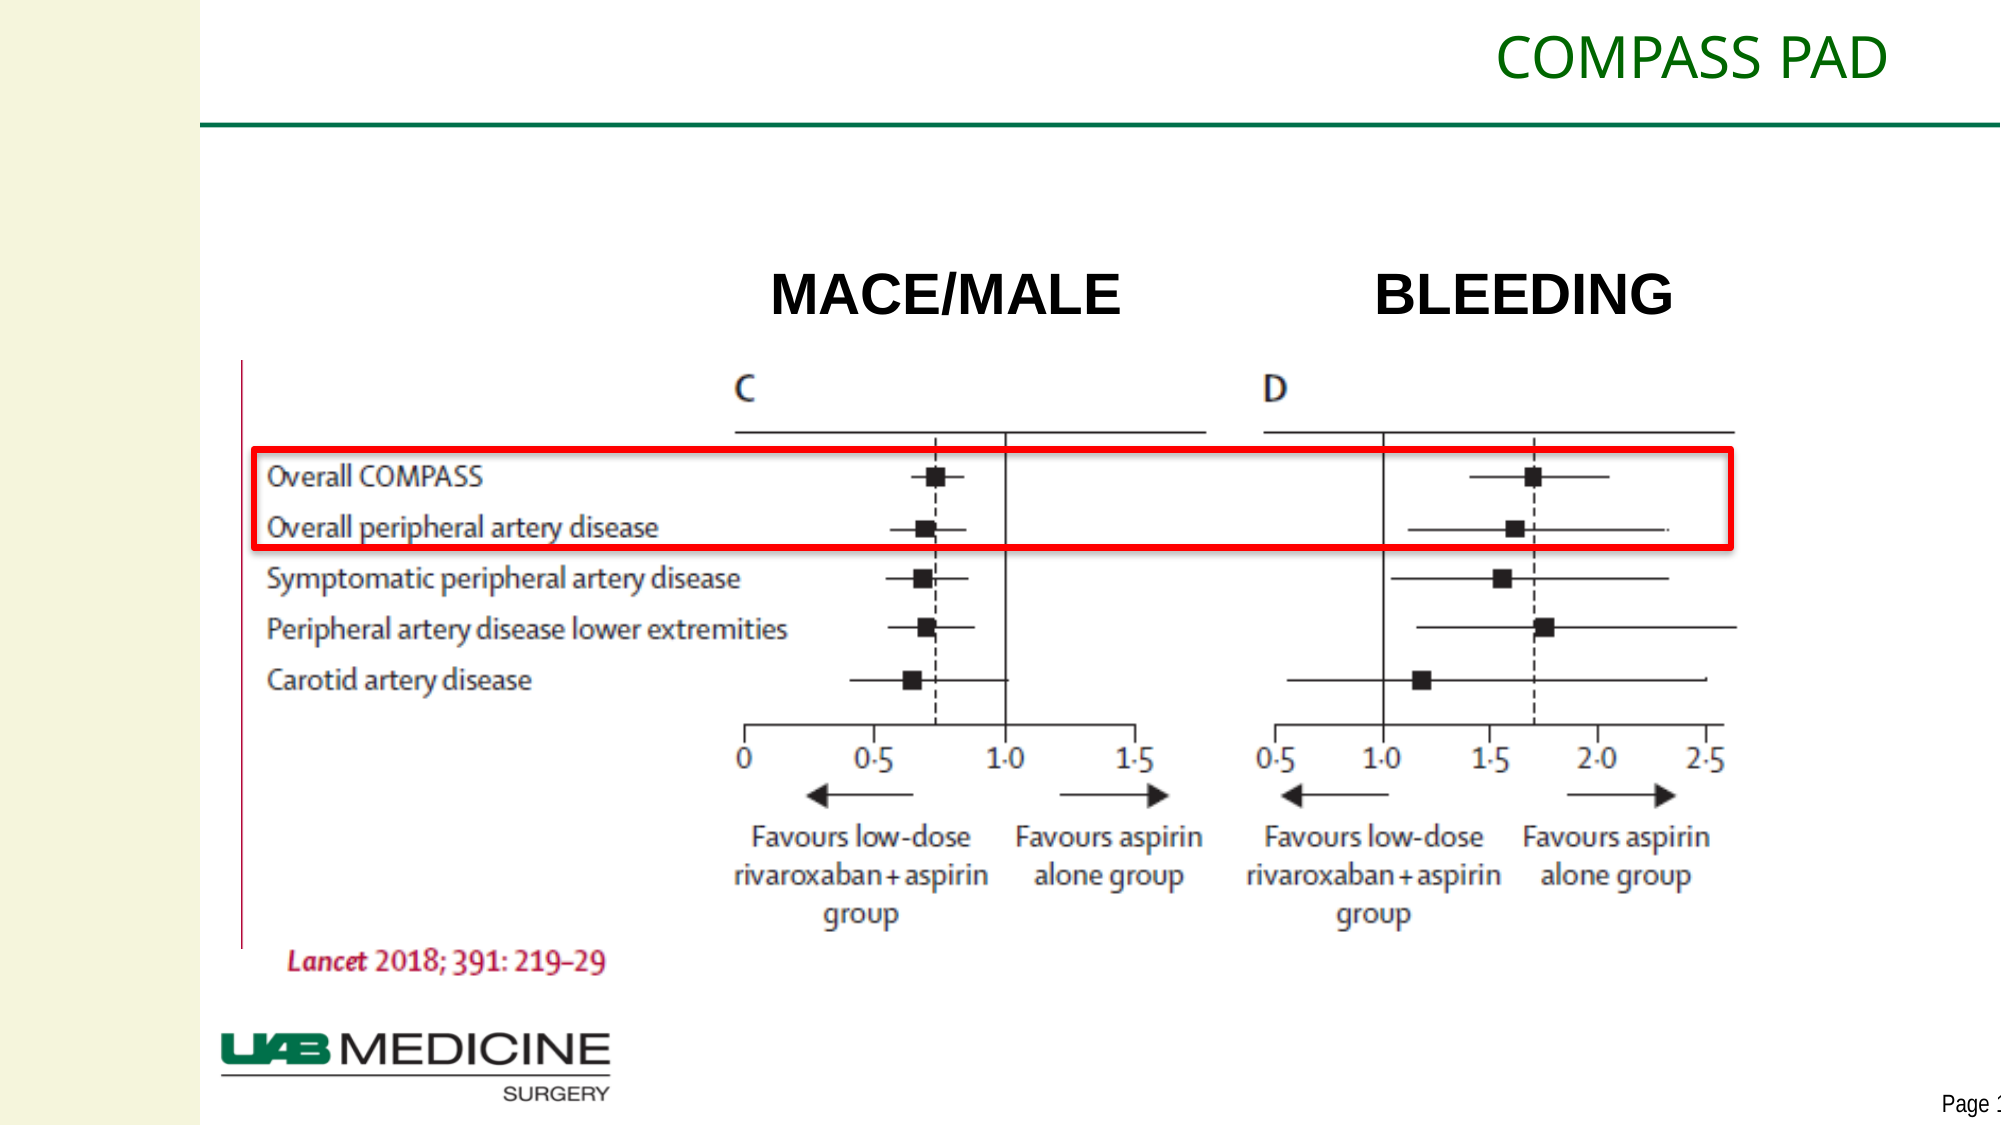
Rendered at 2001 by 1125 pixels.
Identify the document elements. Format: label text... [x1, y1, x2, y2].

text_box COMPASS PAD [1480, 2, 2000, 108]
picture [240, 360, 1744, 976]
picture [214, 1024, 616, 1109]
text_box MACE/MALE BLEEDING [699, 248, 1932, 334]
